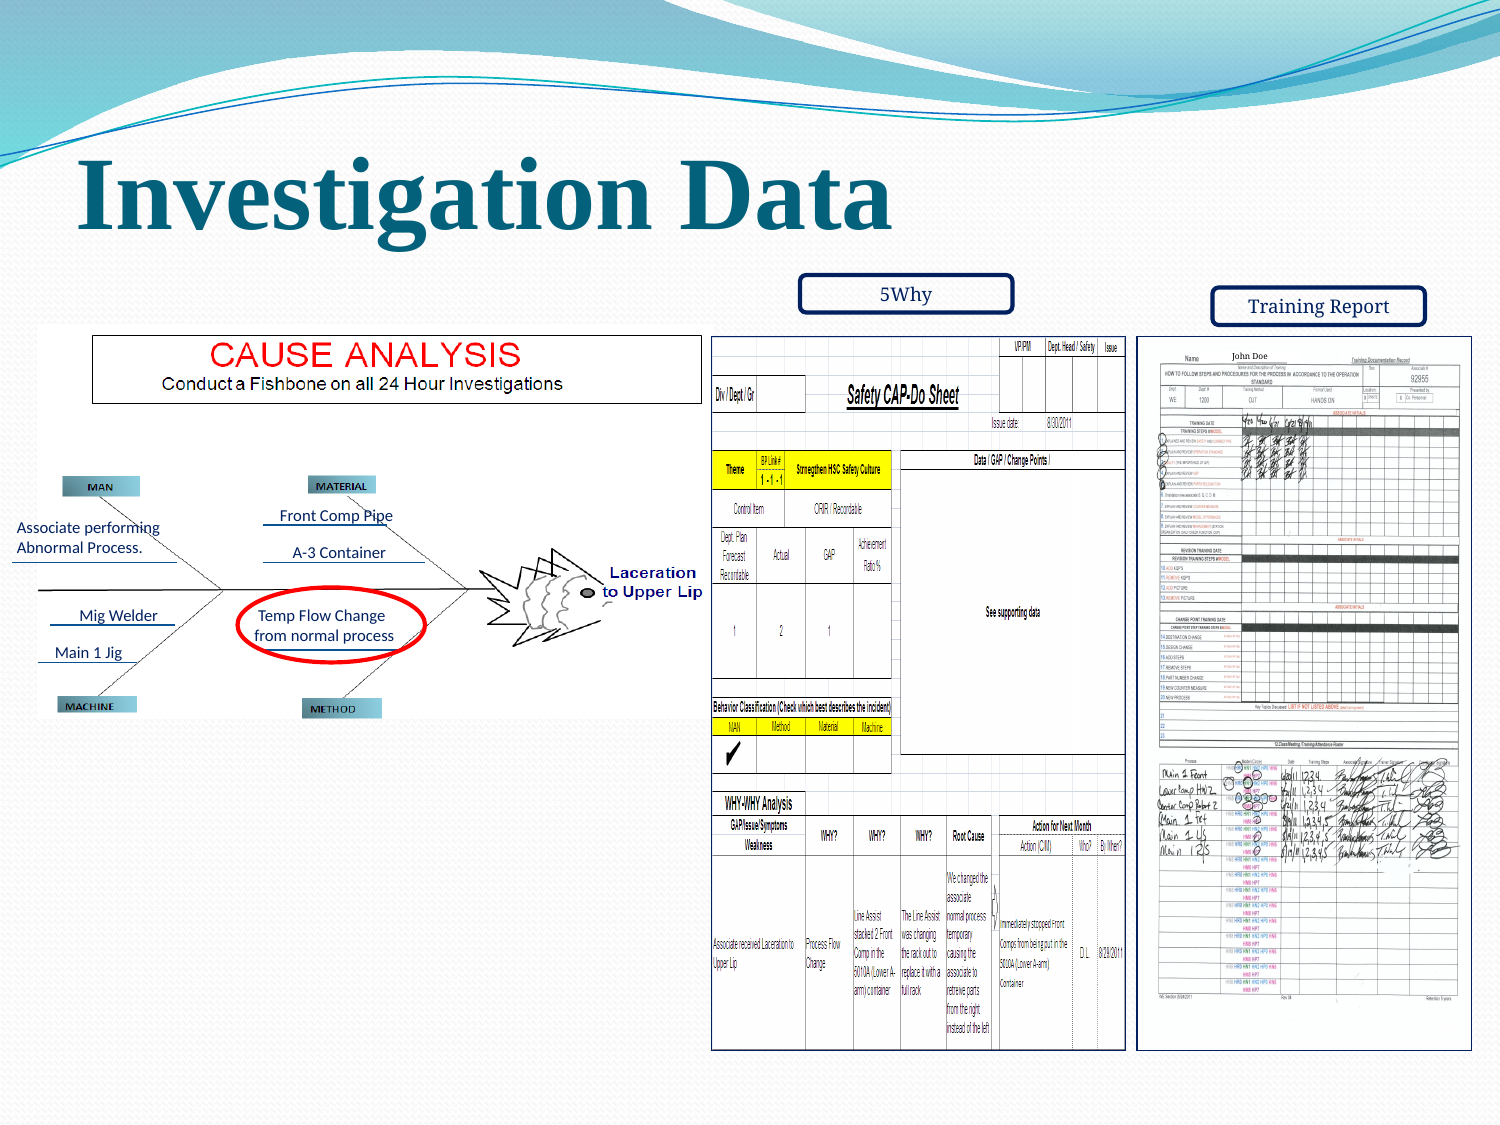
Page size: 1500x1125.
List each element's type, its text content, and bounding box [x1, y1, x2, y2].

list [37, 324, 713, 720]
picture [1137, 337, 1471, 1051]
text_box Associate performing Abnormal Process. [12, 512, 30, 555]
text_box 5Why [797, 272, 1015, 315]
text_box Training Report [1210, 285, 1428, 328]
picture [712, 337, 1126, 1051]
title Investigation Data [75, 62, 1425, 250]
